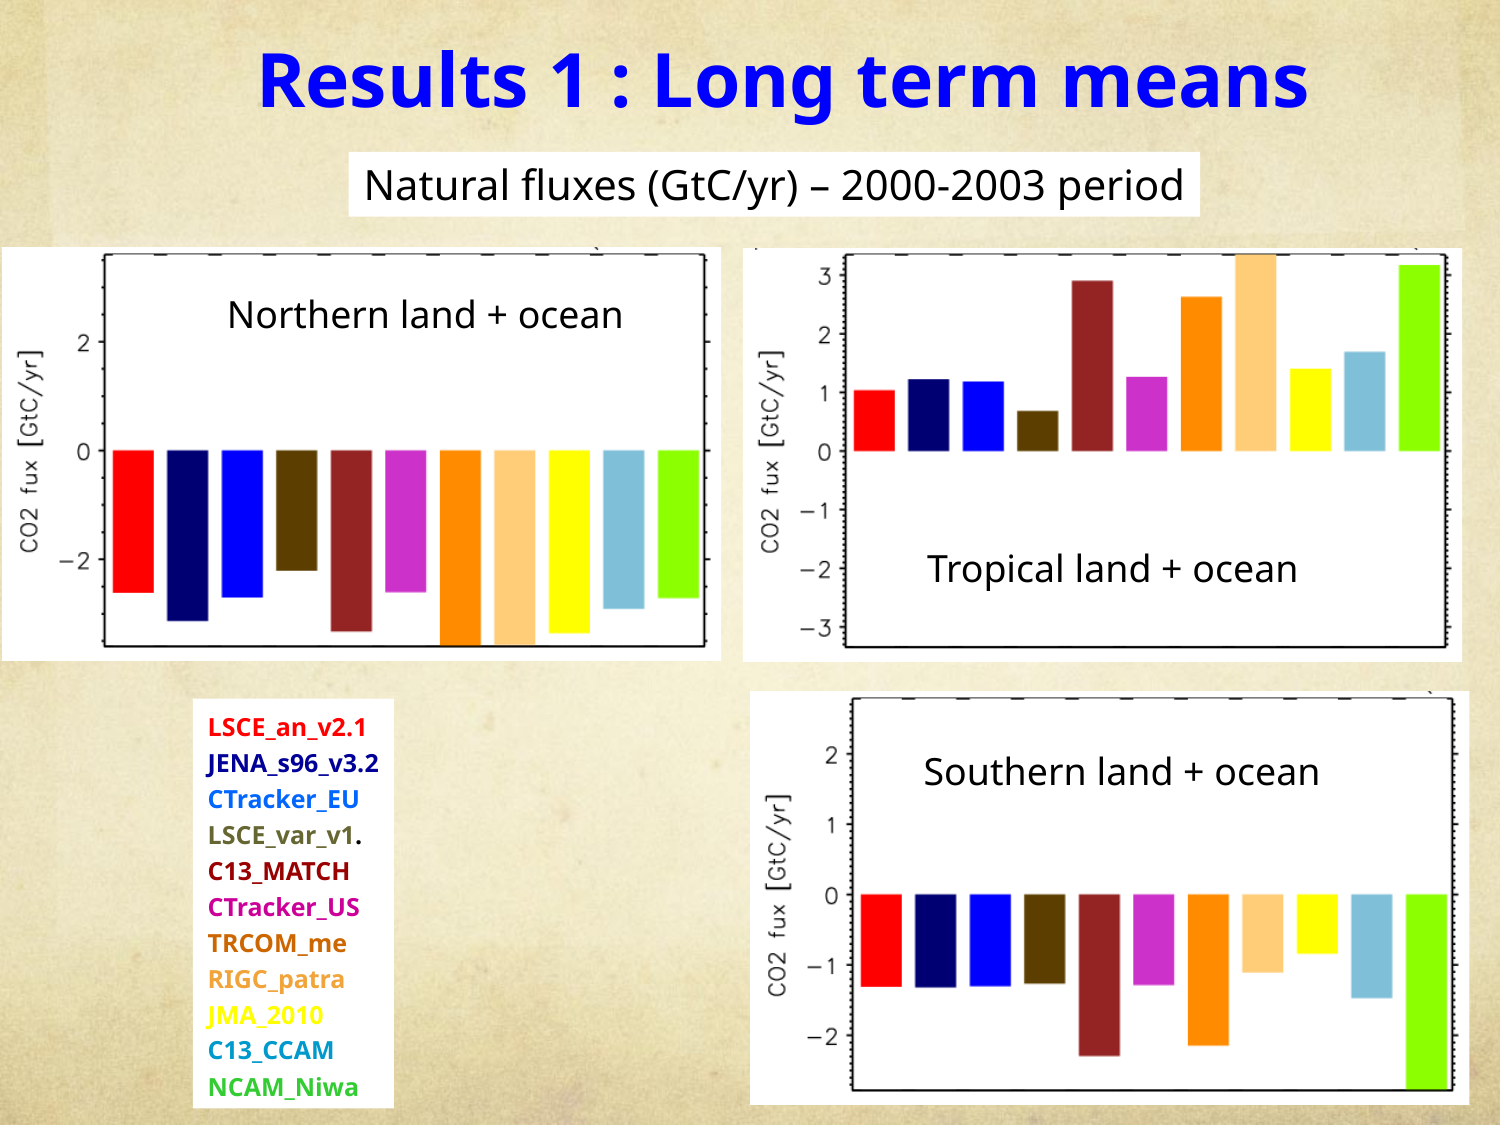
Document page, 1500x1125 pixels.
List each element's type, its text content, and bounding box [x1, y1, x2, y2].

text_box Natural fluxes (GtC/yr) – 2000-2003 period [348, 151, 1201, 217]
text_box LSCE_an_v2.1 JENA_s96_v3.2 CTracker_EU LSCE_var_v1. C13_MATCH CTracker_US TRCOM_me RIGC_patra JMA_2010 C13_CCAM NCAM_Niwa [192, 698, 394, 1109]
title Results 1 : Long term means [104, 4, 1463, 150]
picture [0, 0, 1500, 1125]
